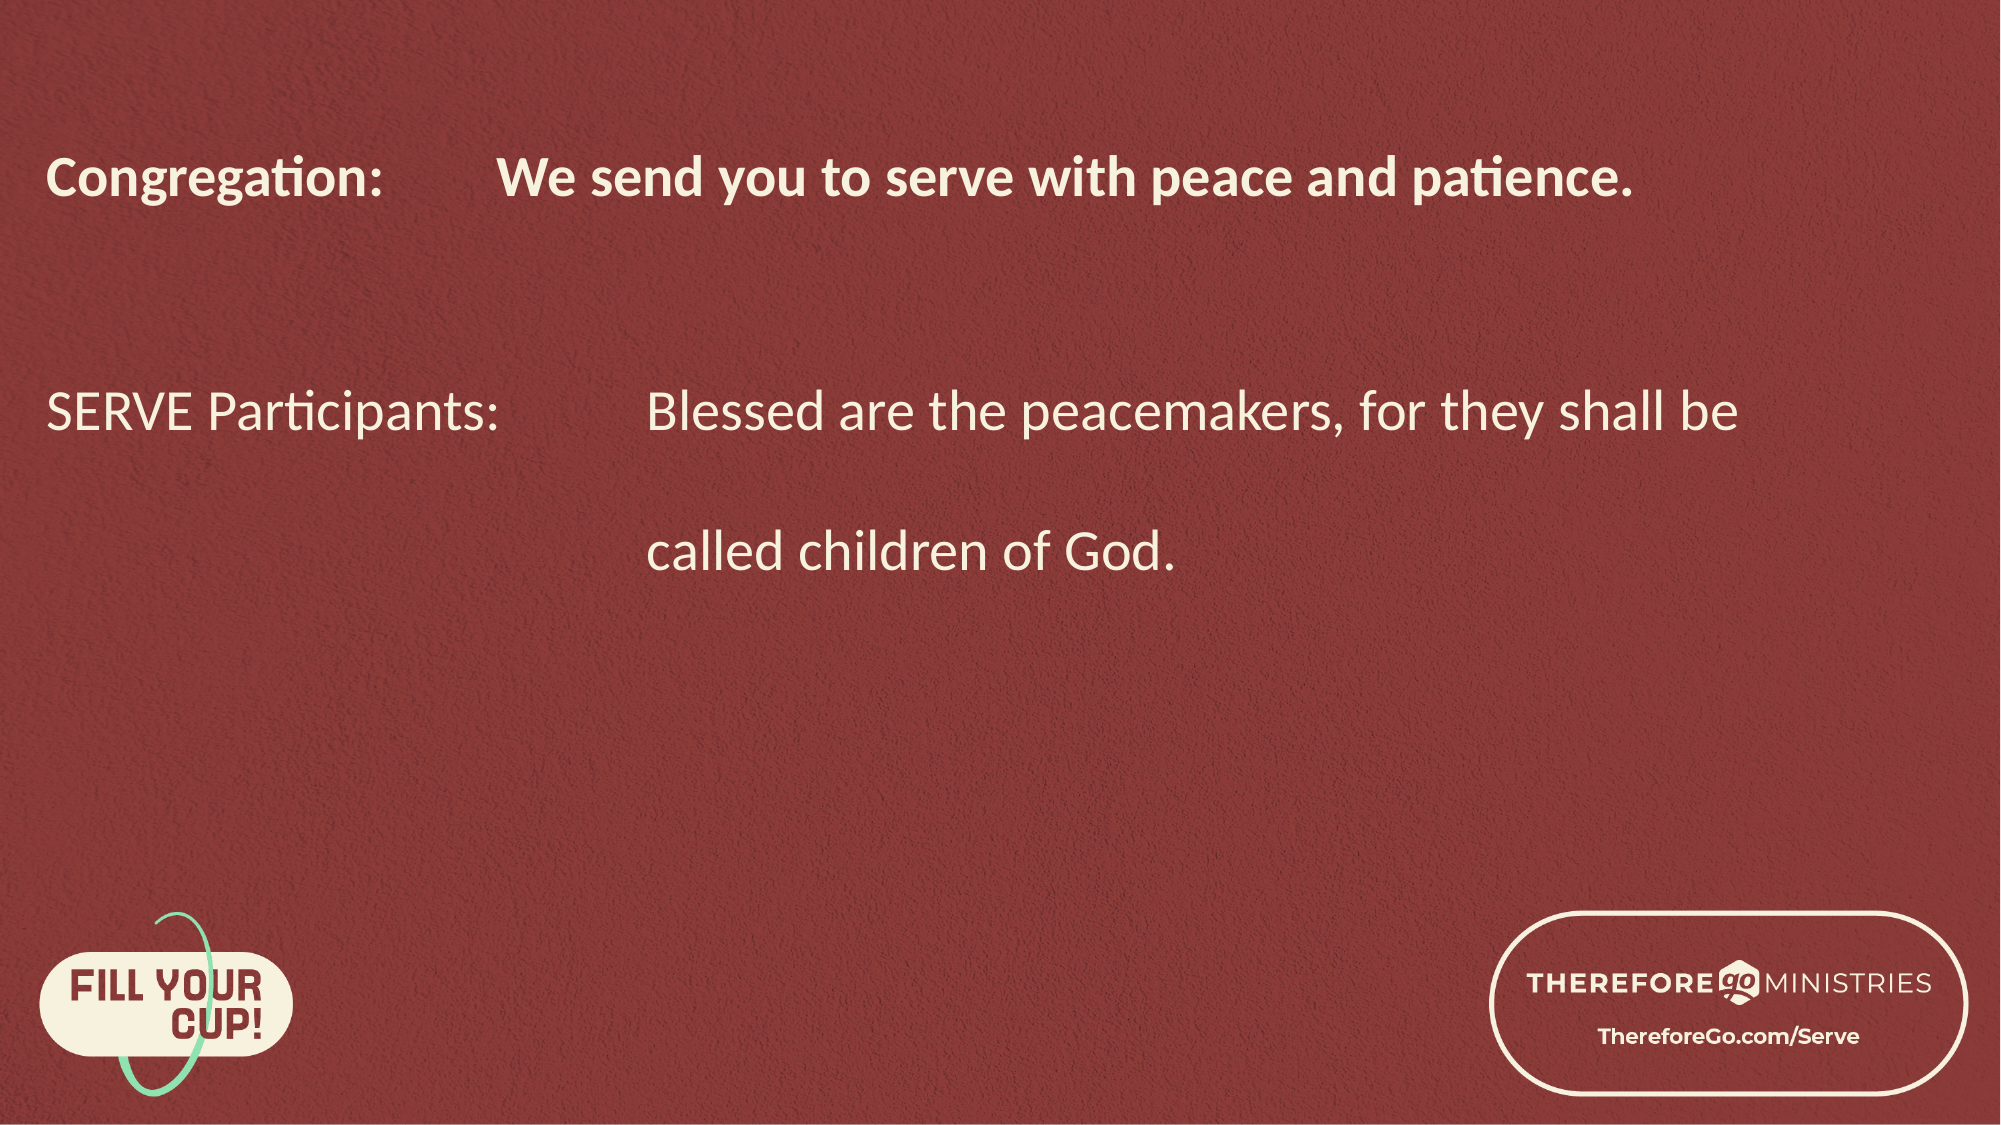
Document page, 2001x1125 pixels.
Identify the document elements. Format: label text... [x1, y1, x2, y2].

list Congregation: We send you to serve with peace and patience. SERVE Participants: Blessed are the peacemakers, for they shall be called children of God. [32, 60, 1863, 999]
picture [0, 0, 2001, 1125]
